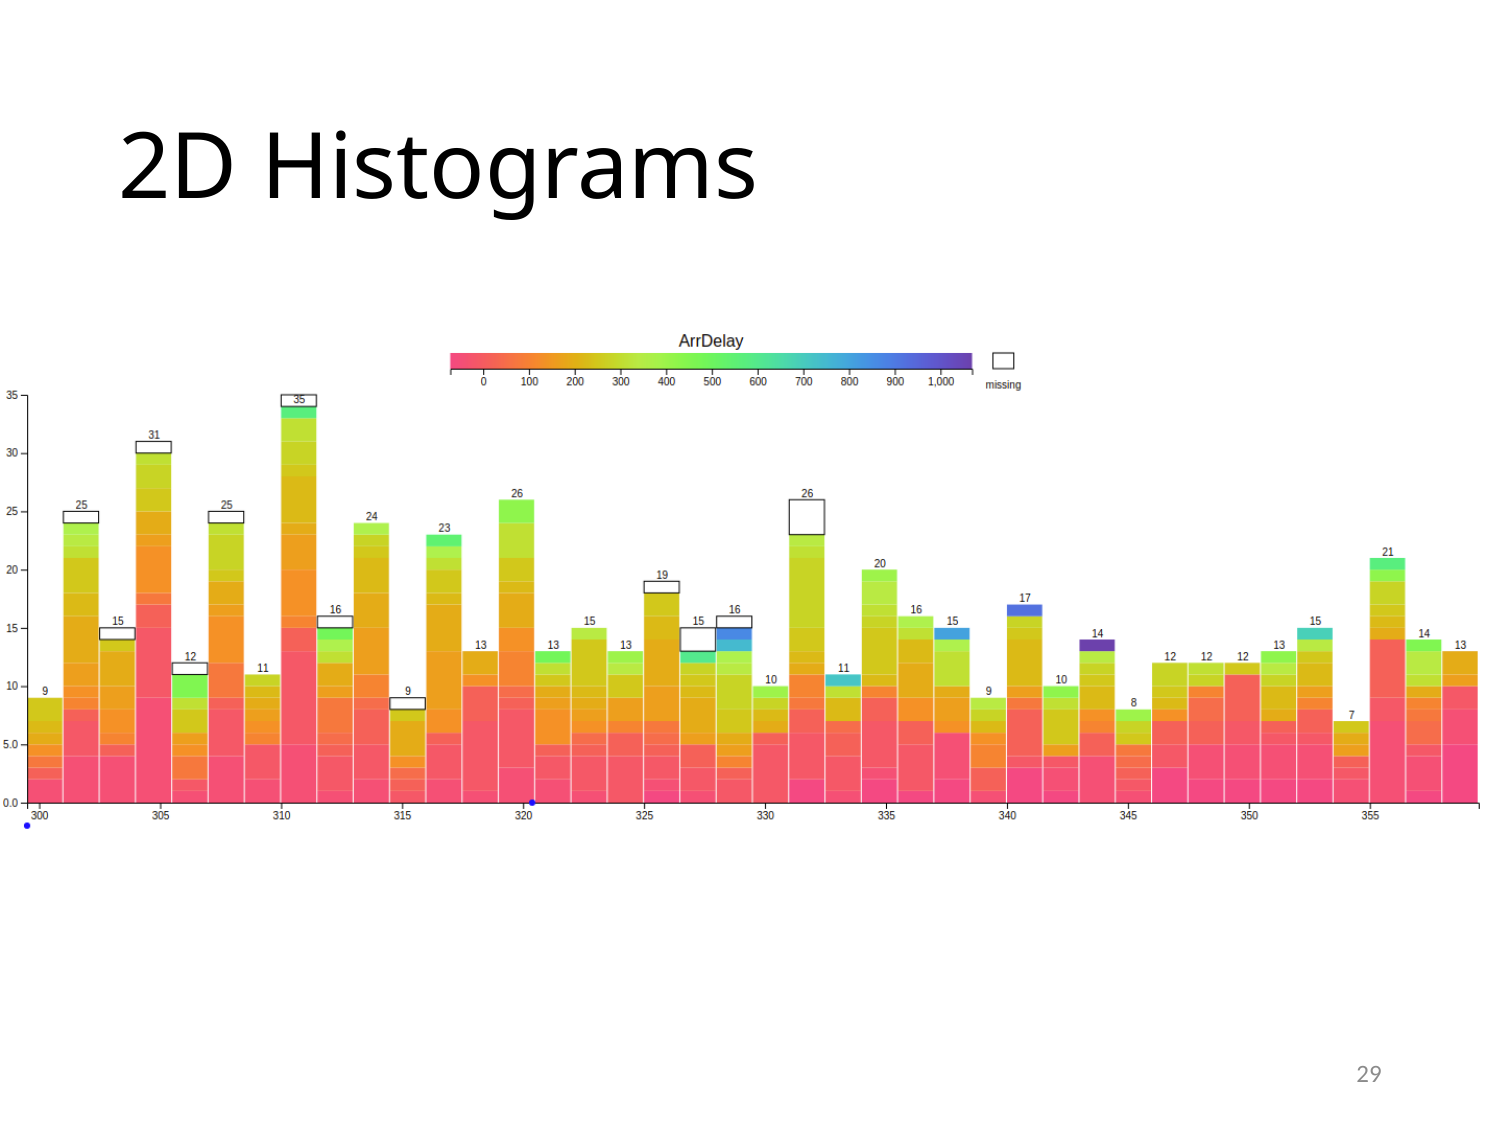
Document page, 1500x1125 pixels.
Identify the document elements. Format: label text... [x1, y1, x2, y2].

picture [0, 330, 1485, 833]
title 2D Histograms [103, 59, 1397, 278]
slide_number 29 [1059, 1042, 1397, 1103]
